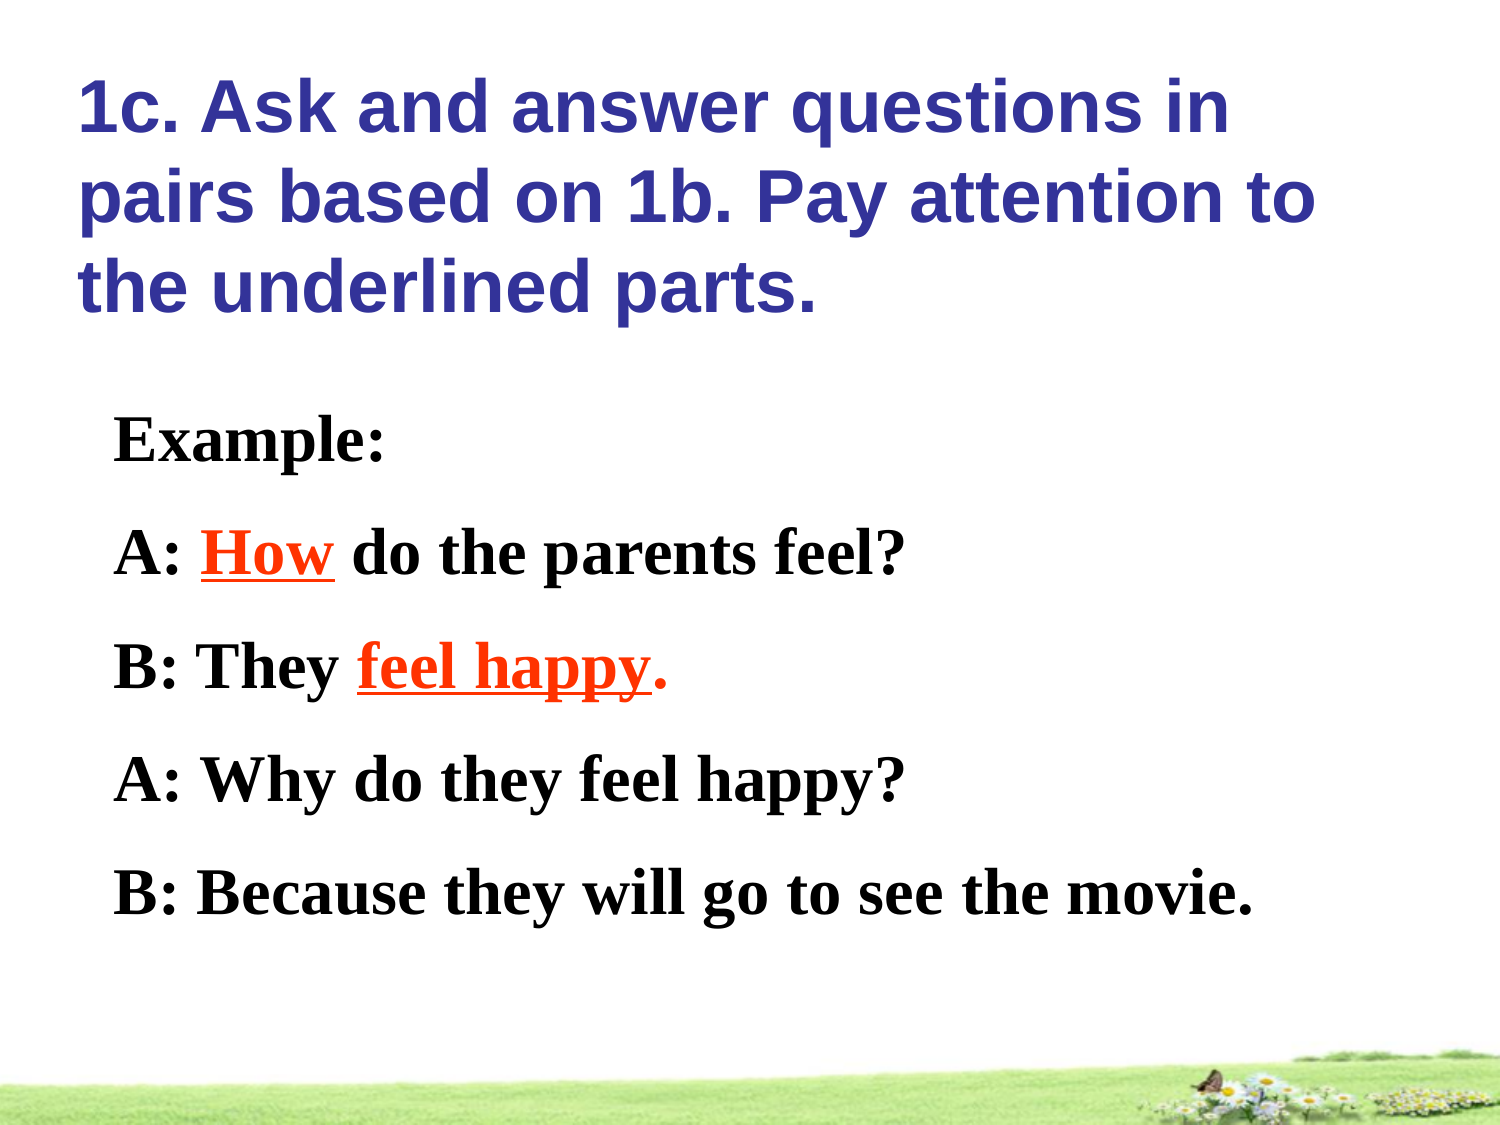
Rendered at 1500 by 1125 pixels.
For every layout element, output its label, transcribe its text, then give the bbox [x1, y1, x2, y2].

text_box 1c. Ask and answer questions in pairs based on 1b. Pay attention to the underlined parts. [62, 49, 1438, 335]
picture [0, 1037, 1500, 1125]
text_box Example: A: How do the parents feel? B: They feel happy. A: Why do they feel happy? B: Because they will go to see the movie. [98, 387, 1271, 936]
